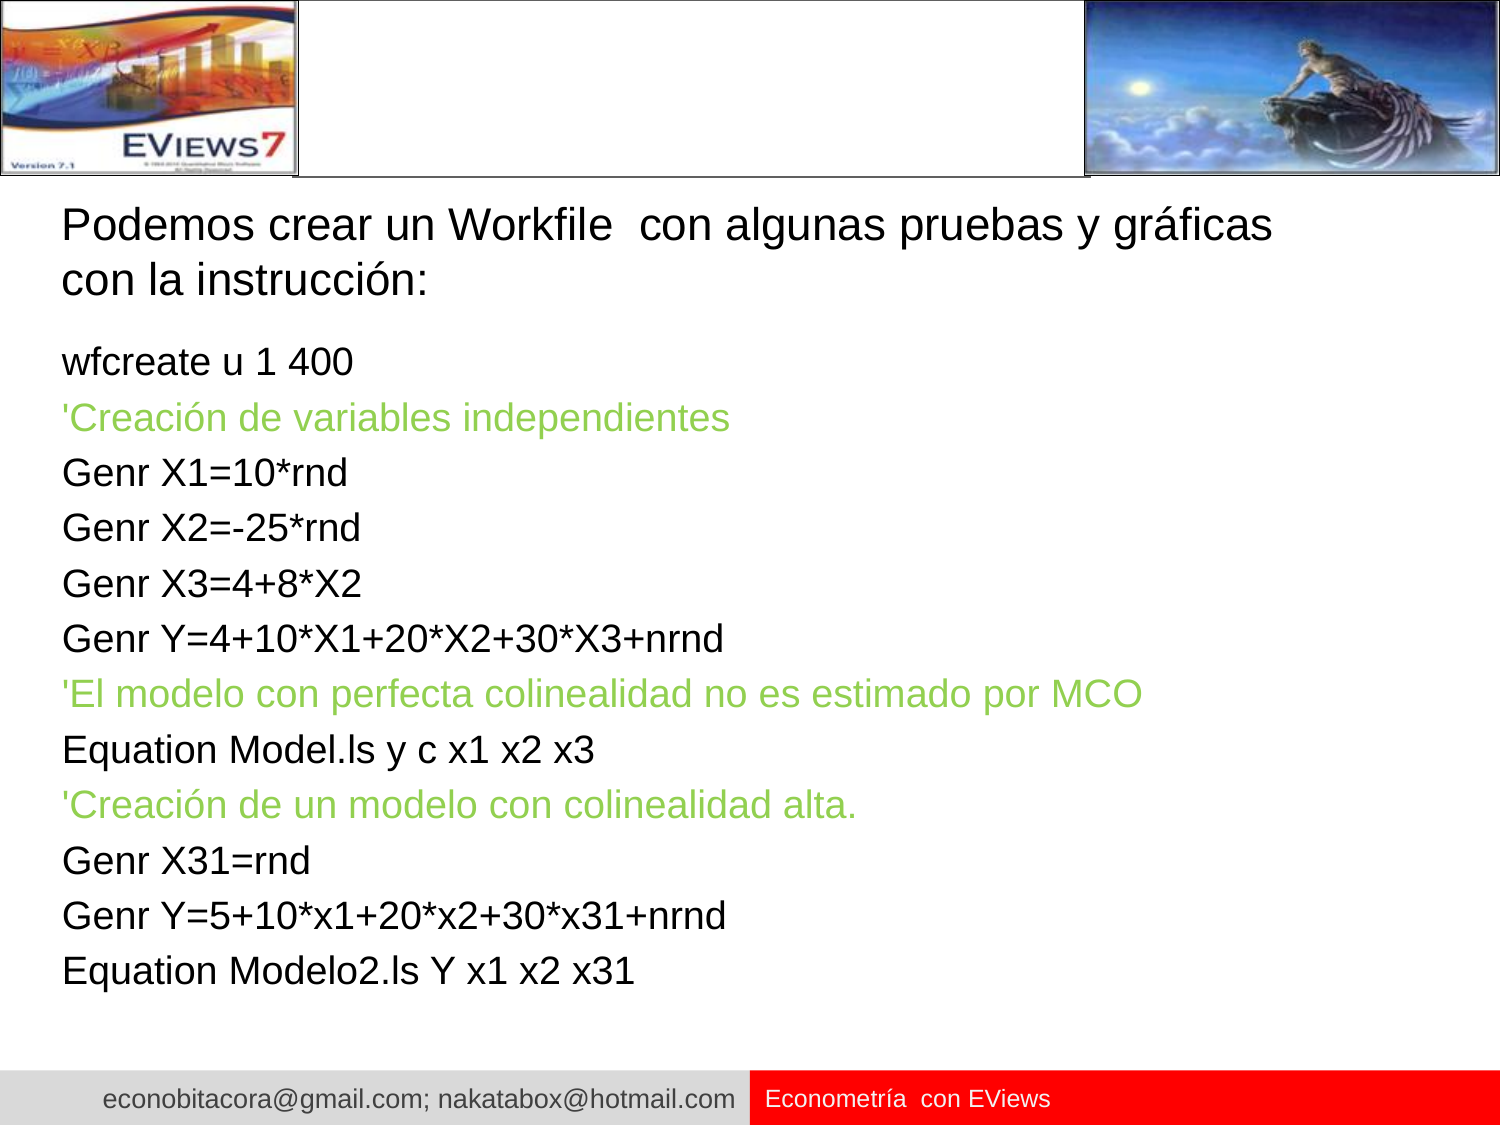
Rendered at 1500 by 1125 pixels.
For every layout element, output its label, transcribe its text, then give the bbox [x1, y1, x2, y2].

text_box [299, 0, 1081, 178]
picture [1084, 0, 1500, 177]
picture [0, 0, 299, 177]
text_box Podemos crear un Workfile con algunas pruebas y gráficas con la instrucción: wfcreate u 1 400 'Creación de variables independientes Genr X1=10*rnd Genr X2=-25*rnd Genr X3=4+8*X2 Genr Y=4+10*X1+20*X2+30*X3+nrnd 'El modelo con perfecta colinealidad no es estimado por MCO Equation Model.ls y c x1 x2 x3 'Creación de un modelo con colinealidad alta. Genr X31=rnd Genr Y=5+10*x1+20*x2+30*x31+nrnd Equation Modelo2.ls Y x1 x2 x31 [46, 187, 1348, 1043]
text_box econobitacora@gmail.com; nakatabox@hotmail.com [0, 1070, 749, 1125]
text_box Econometría con EViews [749, 1070, 1500, 1125]
